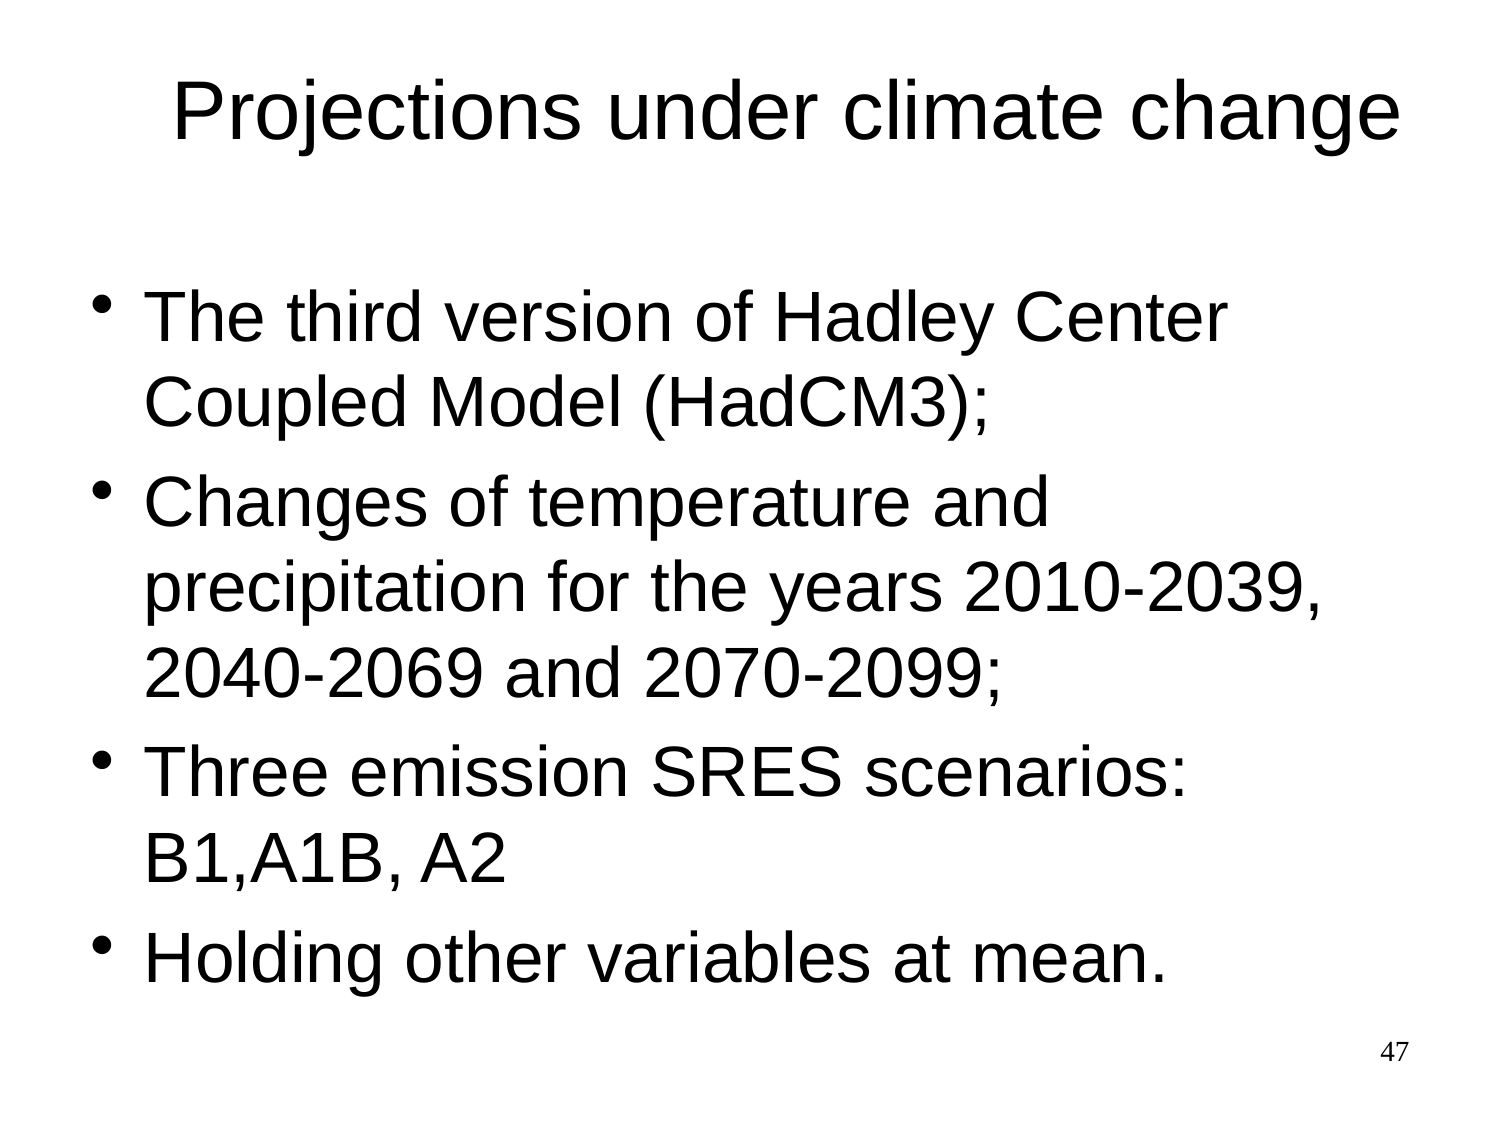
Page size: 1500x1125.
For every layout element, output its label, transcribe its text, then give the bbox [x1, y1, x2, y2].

title Projections under climate change [75, 24, 1500, 188]
list The third version of Hadley Center Coupled Model (HadCM3); Changes of temperature and precipitation for the years 2010-2039, 2040-2069 and 2070-2099; Three emission SRES scenarios: B1,A1B, A2 Holding other variables at mean. [75, 262, 1425, 1005]
slide_number 47 [1074, 1024, 1425, 1103]
